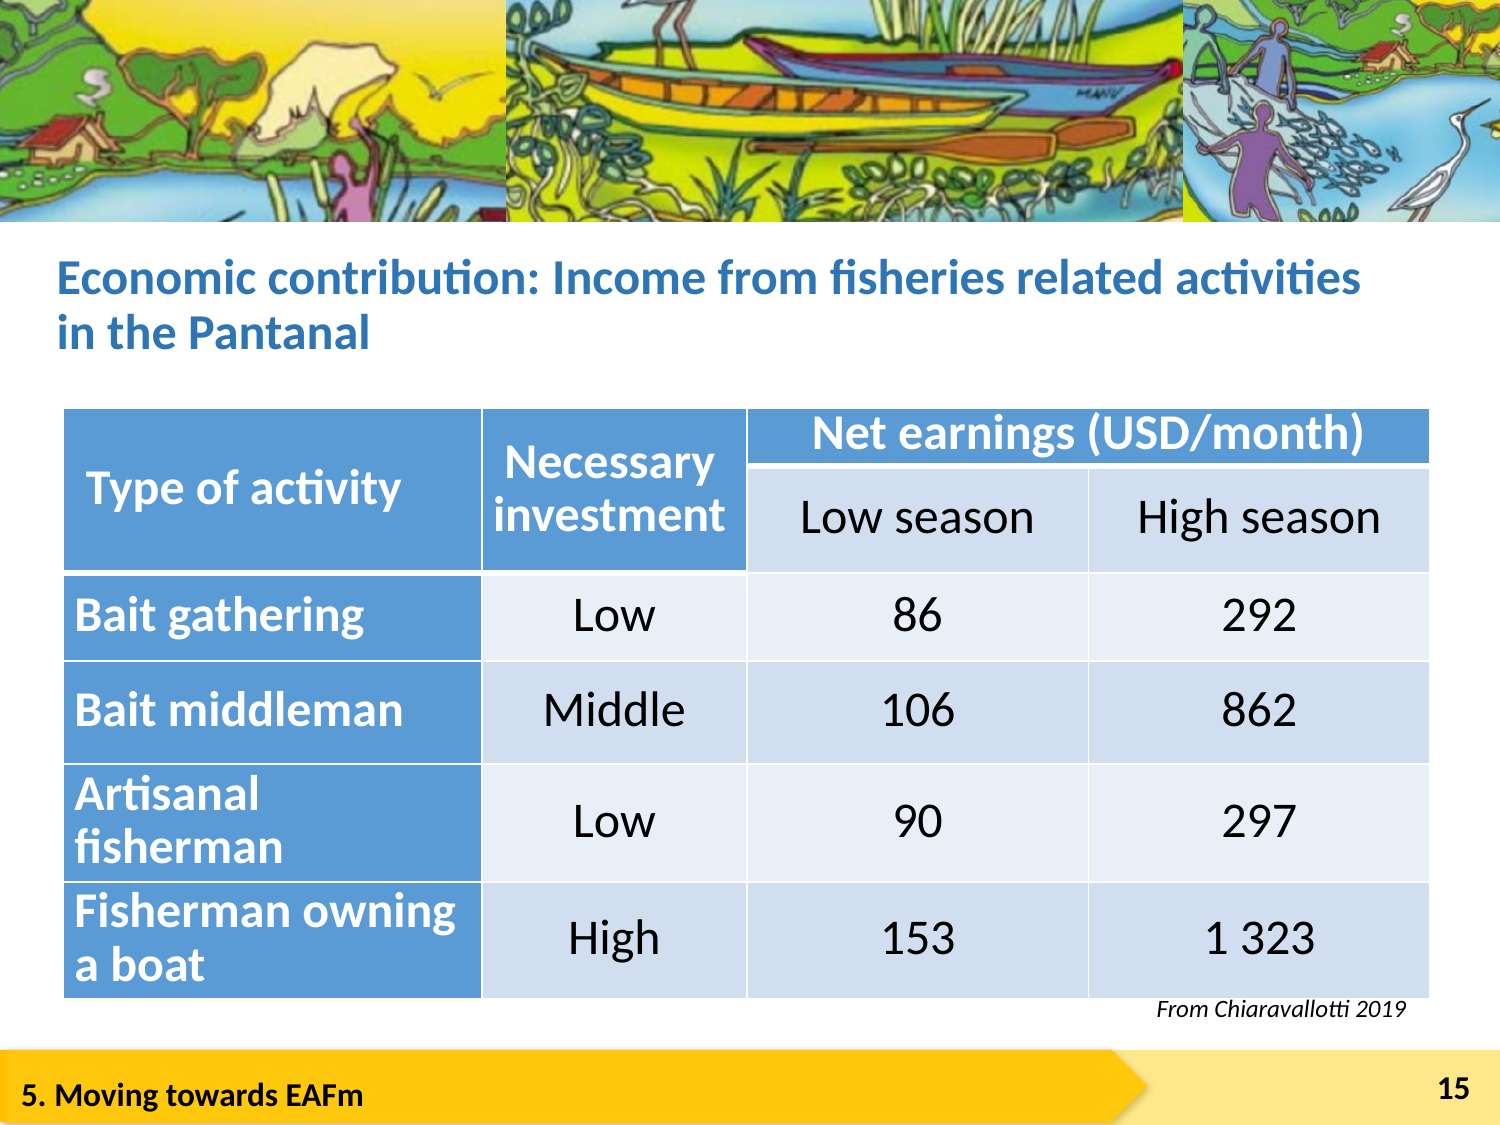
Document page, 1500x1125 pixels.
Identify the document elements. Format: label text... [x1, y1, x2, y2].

table_cell 297 [1089, 765, 1429, 881]
table_cell High [483, 883, 746, 998]
table_cell Middle [483, 662, 746, 763]
table_cell Low [483, 576, 746, 660]
table_cell 106 [748, 662, 1088, 763]
table_cell 86 [748, 574, 1088, 660]
table_cell Fisherman owning a boat [64, 883, 481, 998]
table_header Necessary investment [483, 409, 746, 570]
title Economic contribution: Income from fisheries related activities in the Pantanal [41, 244, 1397, 368]
table_header Type of activity [64, 409, 481, 570]
text_box From Chiaravallotti 2019 [1141, 985, 1453, 1030]
table_cell 153 [748, 883, 1088, 998]
table_cell Bait middleman [64, 662, 481, 763]
table_cell Bait gathering [64, 576, 481, 660]
table_header Net earnings (USD/month) [748, 409, 1429, 463]
table_cell Low [483, 765, 746, 881]
table_cell 1 323 [1089, 883, 1429, 998]
table_cell 862 [1089, 662, 1429, 763]
table_cell Low season [748, 469, 1088, 572]
table_cell 90 [748, 765, 1088, 881]
table_cell Artisanal fisherman [64, 765, 481, 881]
picture [0, 0, 1500, 222]
table_cell High season [1089, 469, 1429, 572]
table_cell 292 [1089, 574, 1429, 660]
slide_number 15 [1375, 1055, 1486, 1116]
